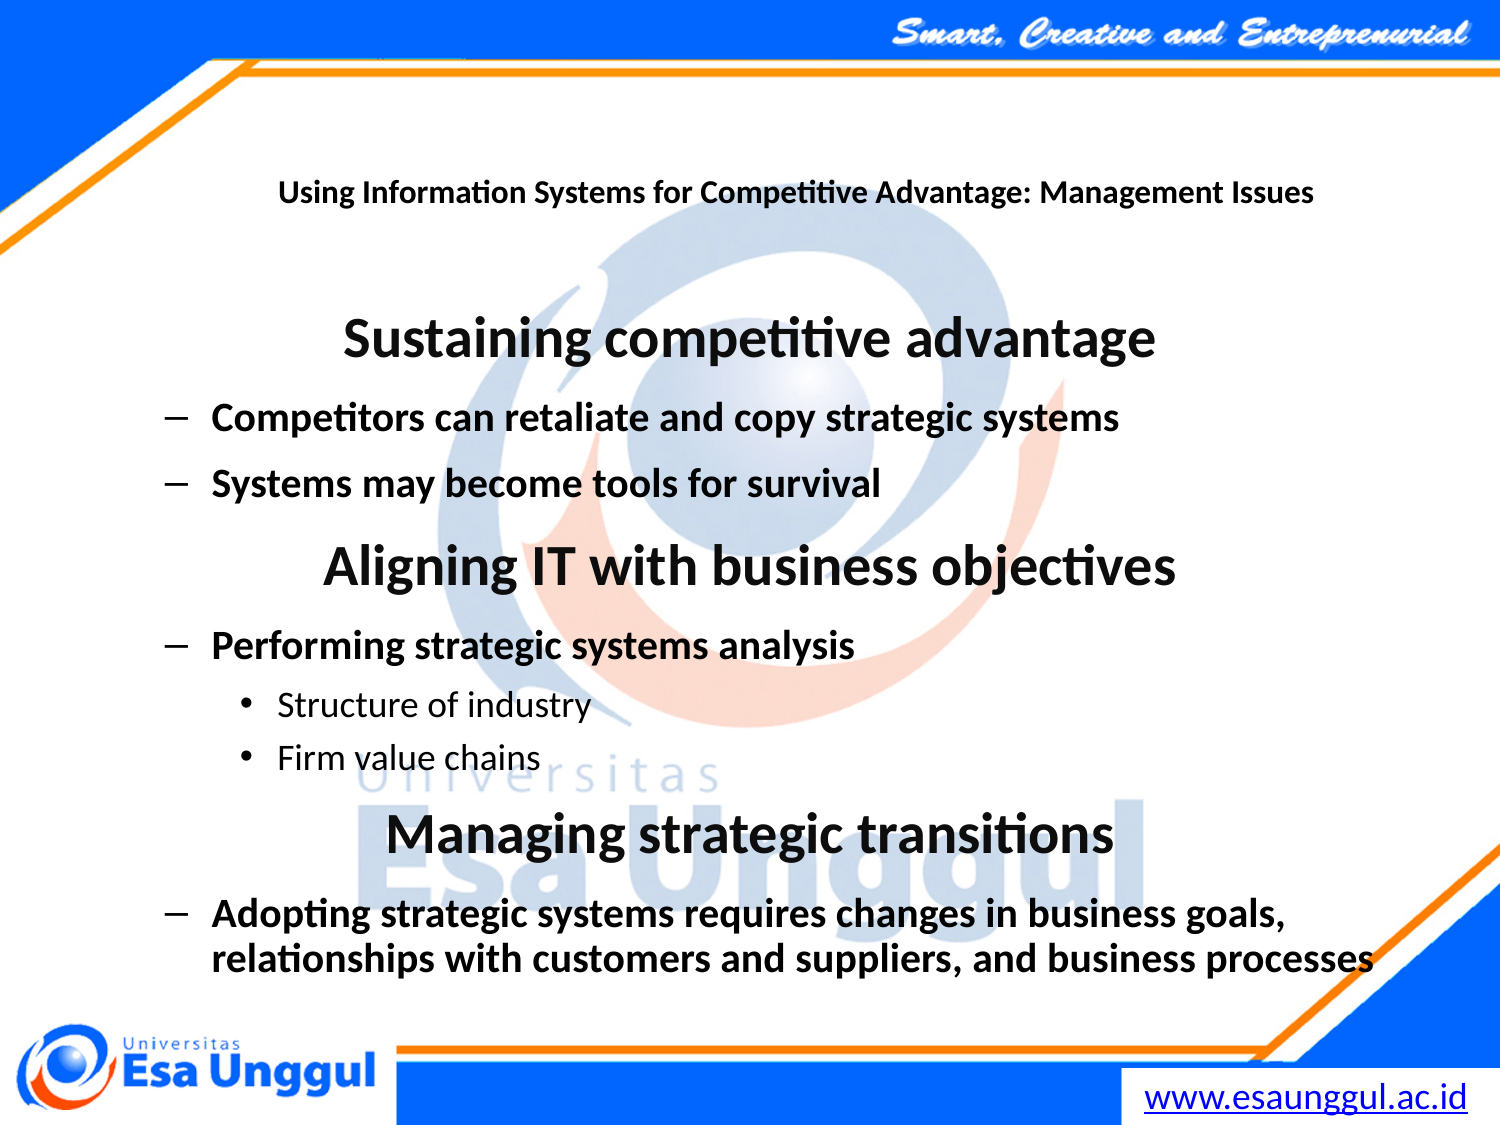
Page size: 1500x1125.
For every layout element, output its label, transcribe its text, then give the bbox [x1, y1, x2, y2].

list Using Information Systems for Competitive Advantage: Management Issues [243, 162, 1351, 225]
list Sustaining competitive advantage Competitors can retaliate and copy strategic systems Systems may become tools for survival Aligning IT with business objectives Performing strategic systems analysis Structure of industry Firm value chains Managing strategic transitions Adopting strategic systems requires changes in business goals, relationships with customers and suppliers, and business processes [75, 299, 1425, 1038]
picture [0, 0, 1500, 1125]
